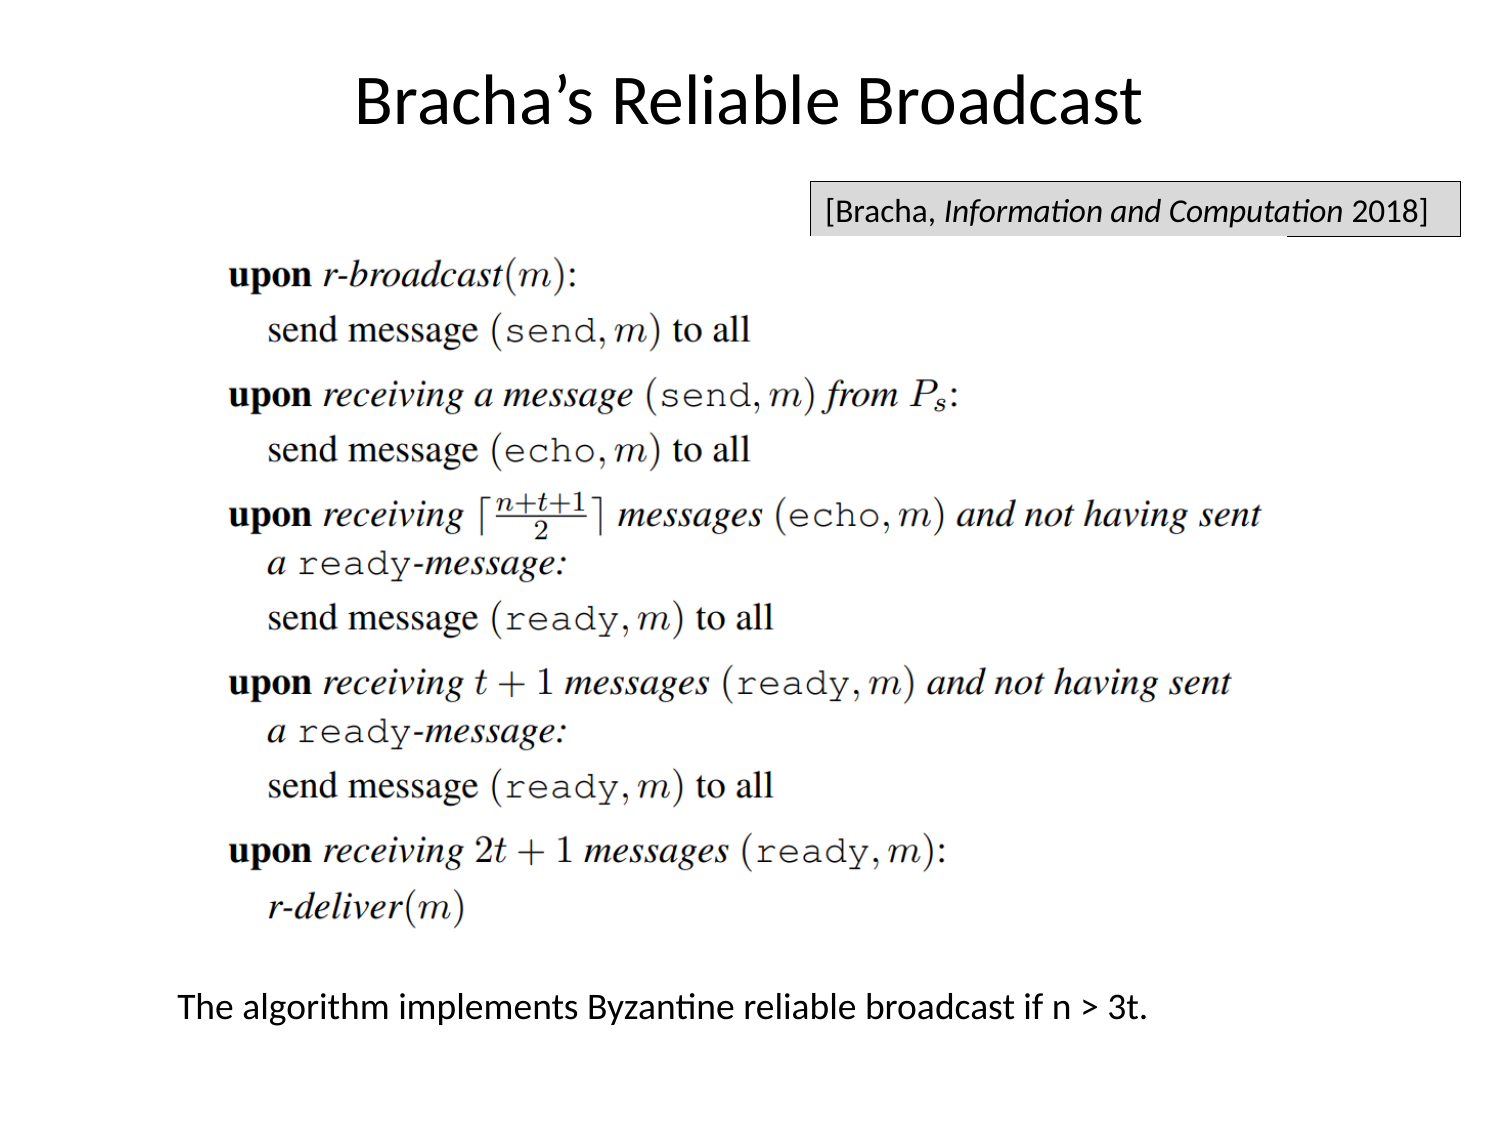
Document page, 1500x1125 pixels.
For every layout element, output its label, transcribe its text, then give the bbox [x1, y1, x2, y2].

title Bracha’s Reliable Broadcast [75, 45, 1425, 233]
text_box [Bracha, Information and Computation 2018] [810, 181, 1461, 237]
text_box The algorithm implements Byzantine reliable broadcast if n > 3t. [162, 974, 1288, 1035]
picture [187, 236, 1288, 945]
